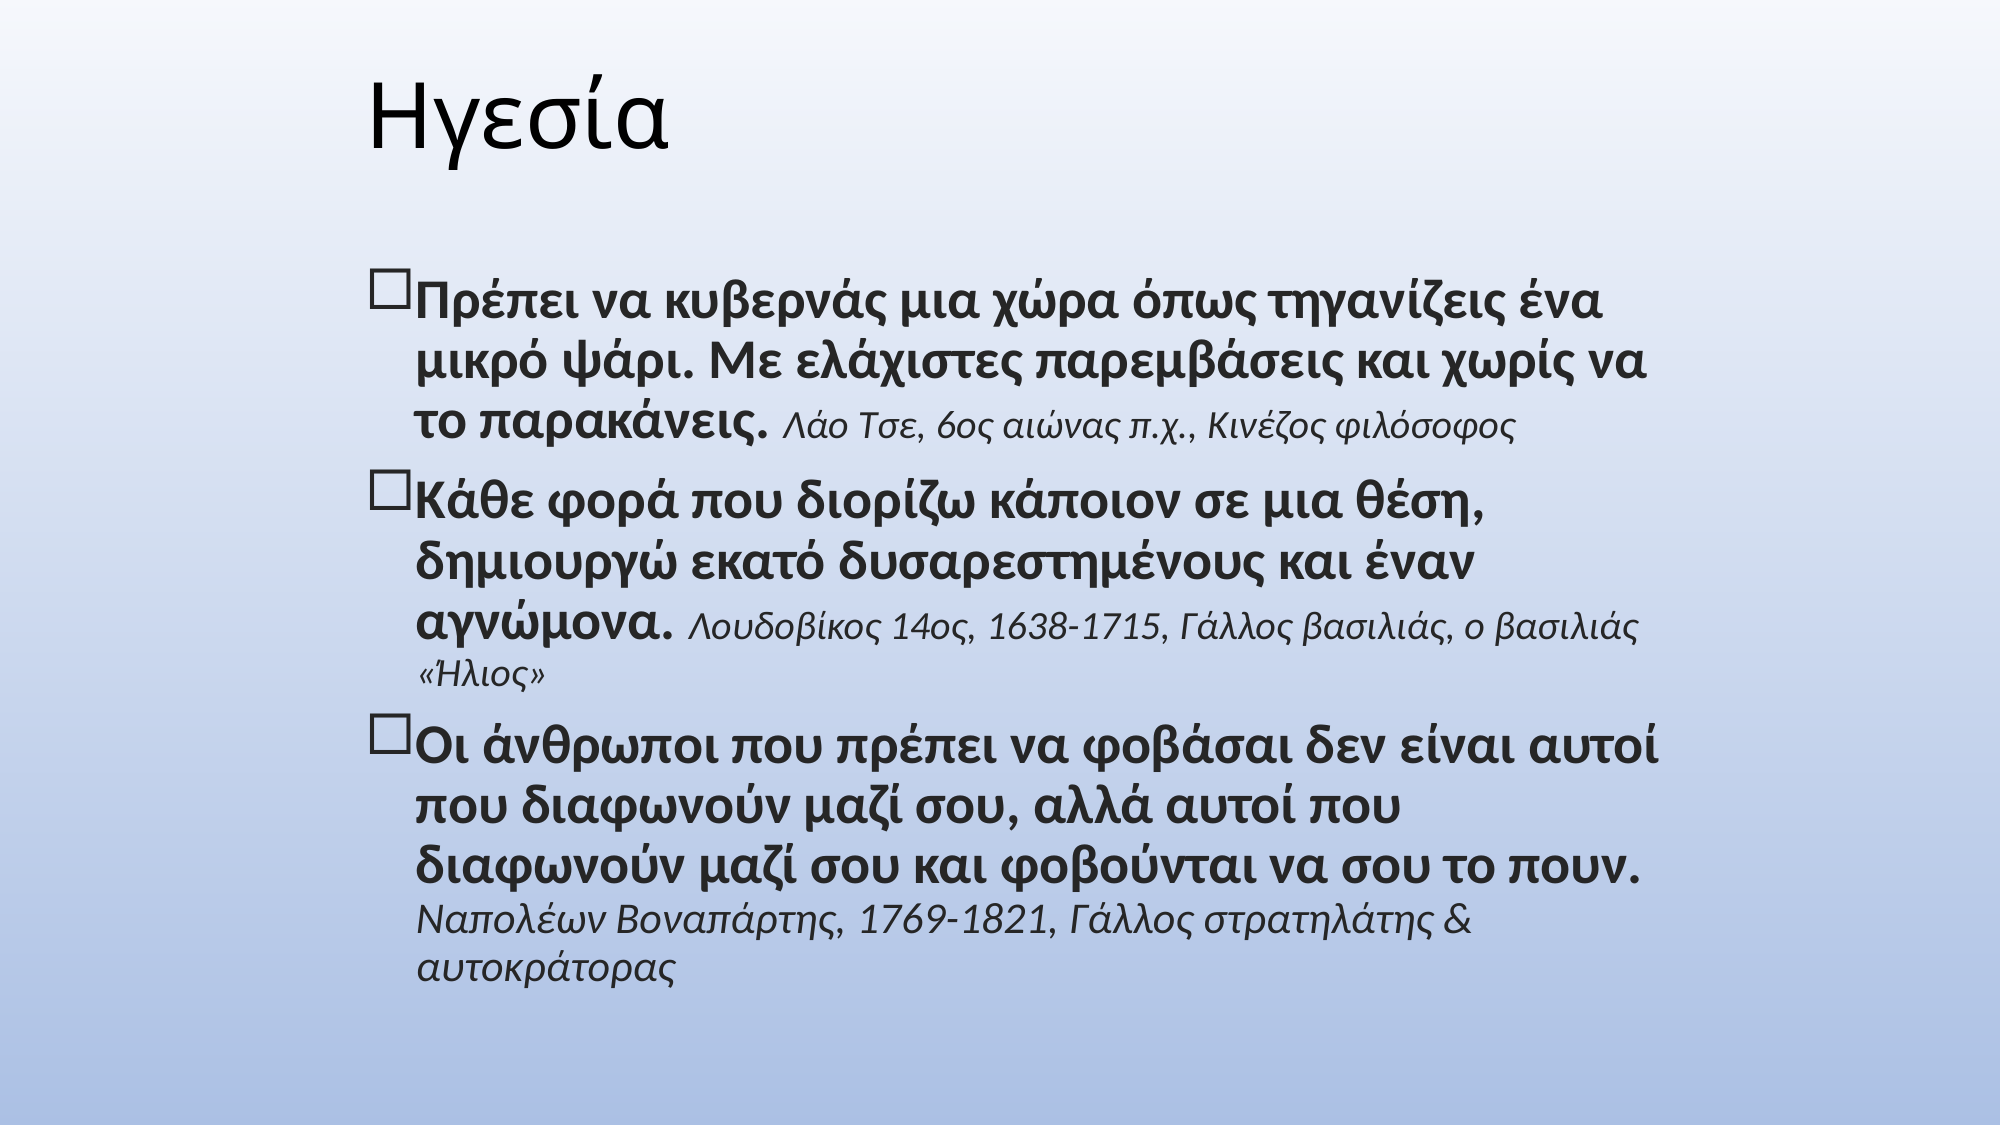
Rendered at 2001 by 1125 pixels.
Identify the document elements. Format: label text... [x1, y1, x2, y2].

title Ηγεσία [350, 37, 1688, 200]
list Πρέπει να κυβερνάς μια χώρα όπως τηγανίζεις ένα μικρό ψάρι. Με ελάχιστες παρεμβάσεις και χωρίς να το παρακάνεις. Λάο Τσε, 6ος αιώνας π.χ., Κινέζος φιλόσοφος Κάθε φορά που διορίζω κάποιον σε μια θέση, δημιουργώ εκατό δυσαρεστημένους και έναν αγνώμονα. Λουδοβίκος 14ος, 1638-1715, Γάλλος βασιλιάς, ο βασιλιάς «Ήλιος» Οι άνθρωποι που πρέπει να φοβάσαι δεν είναι αυτοί που διαφωνούν μαζί σου, αλλά αυτοί που διαφωνούν μαζί σου και φοβούνται να σου το πουν. Ναπολέων Βοναπάρτης, 1769-1821, Γάλλος στρατηλάτης & αυτοκράτορας [350, 262, 1688, 1000]
